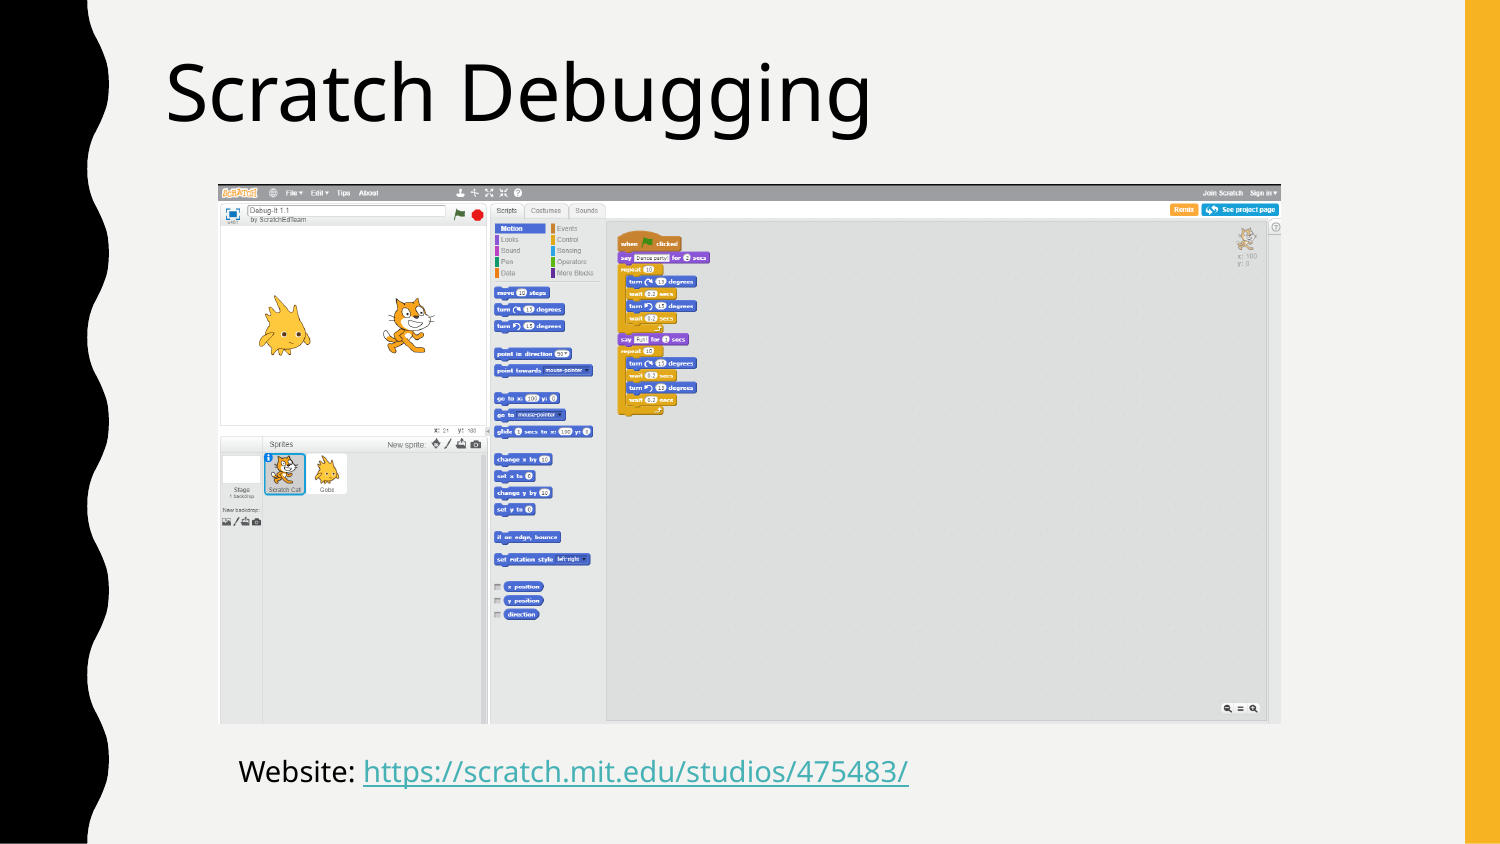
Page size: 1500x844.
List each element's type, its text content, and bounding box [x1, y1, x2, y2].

picture [218, 184, 1282, 724]
title Scratch Debugging [154, 47, 1407, 231]
text_box Website: https://scratch.mit.edu/studios/475483/ [223, 738, 1282, 821]
